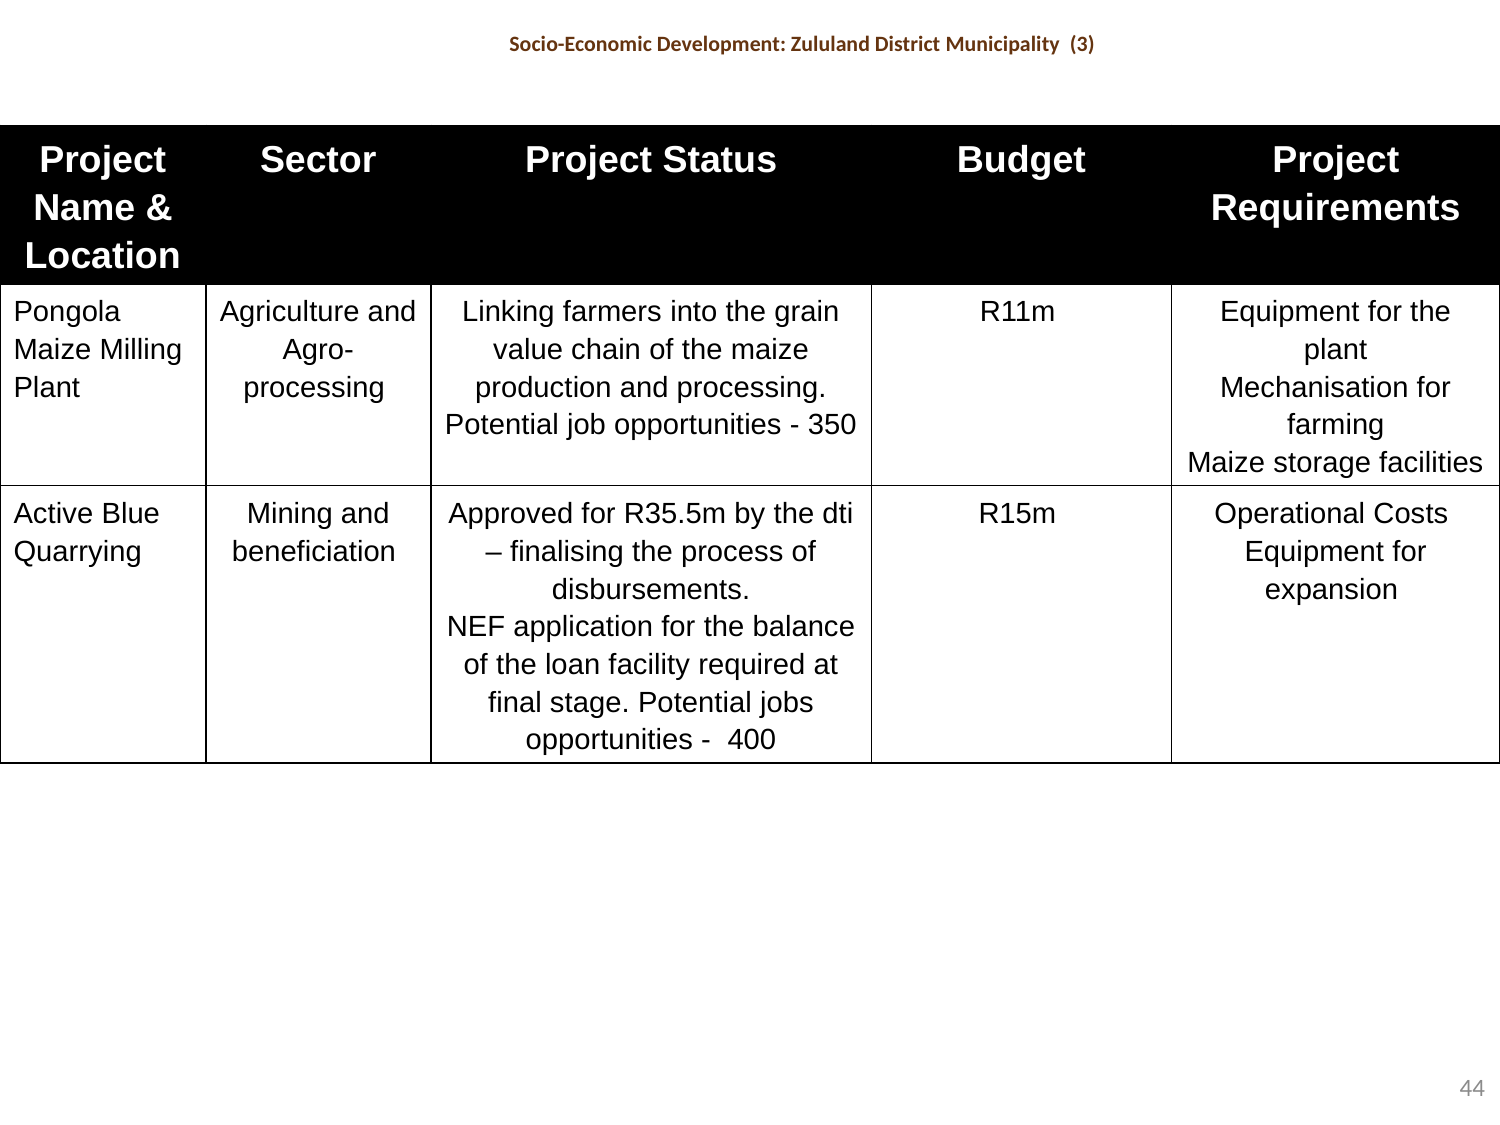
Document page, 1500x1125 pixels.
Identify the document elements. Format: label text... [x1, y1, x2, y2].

table_cell Operational Costs Equipment for expansion [1172, 486, 1499, 762]
table_header Project Name & Location [1, 126, 205, 283]
slide_number 44 [1387, 1053, 1500, 1120]
table_cell Mining and beneficiation [207, 486, 430, 762]
table_cell Agriculture and Agro-processing [207, 285, 430, 485]
table_cell Linking farmers into the grain value chain of the maize production and processing. Potential job opportunities - 350 [432, 285, 871, 485]
table_cell R11m [872, 285, 1171, 485]
table_cell R15m [872, 486, 1171, 762]
table_header Budget [872, 126, 1171, 283]
table_header Sector [207, 126, 430, 283]
table_header Project Status [432, 126, 871, 283]
table_cell Approved for R35.5m by the dti – finalising the process of disbursements. NEF application for the balance of the loan facility required at final stage. Potential jobs opportunities - 400 [432, 486, 871, 762]
title Socio-Economic Development: Zululand District Municipality (3) [175, 0, 1430, 90]
table_cell Active Blue Quarrying [1, 486, 205, 762]
table_header Project Requirements [1172, 126, 1499, 283]
table_cell Pongola Maize Milling Plant [1, 285, 205, 485]
table_cell Equipment for the plant Mechanisation for farming Maize storage facilities [1172, 285, 1499, 485]
